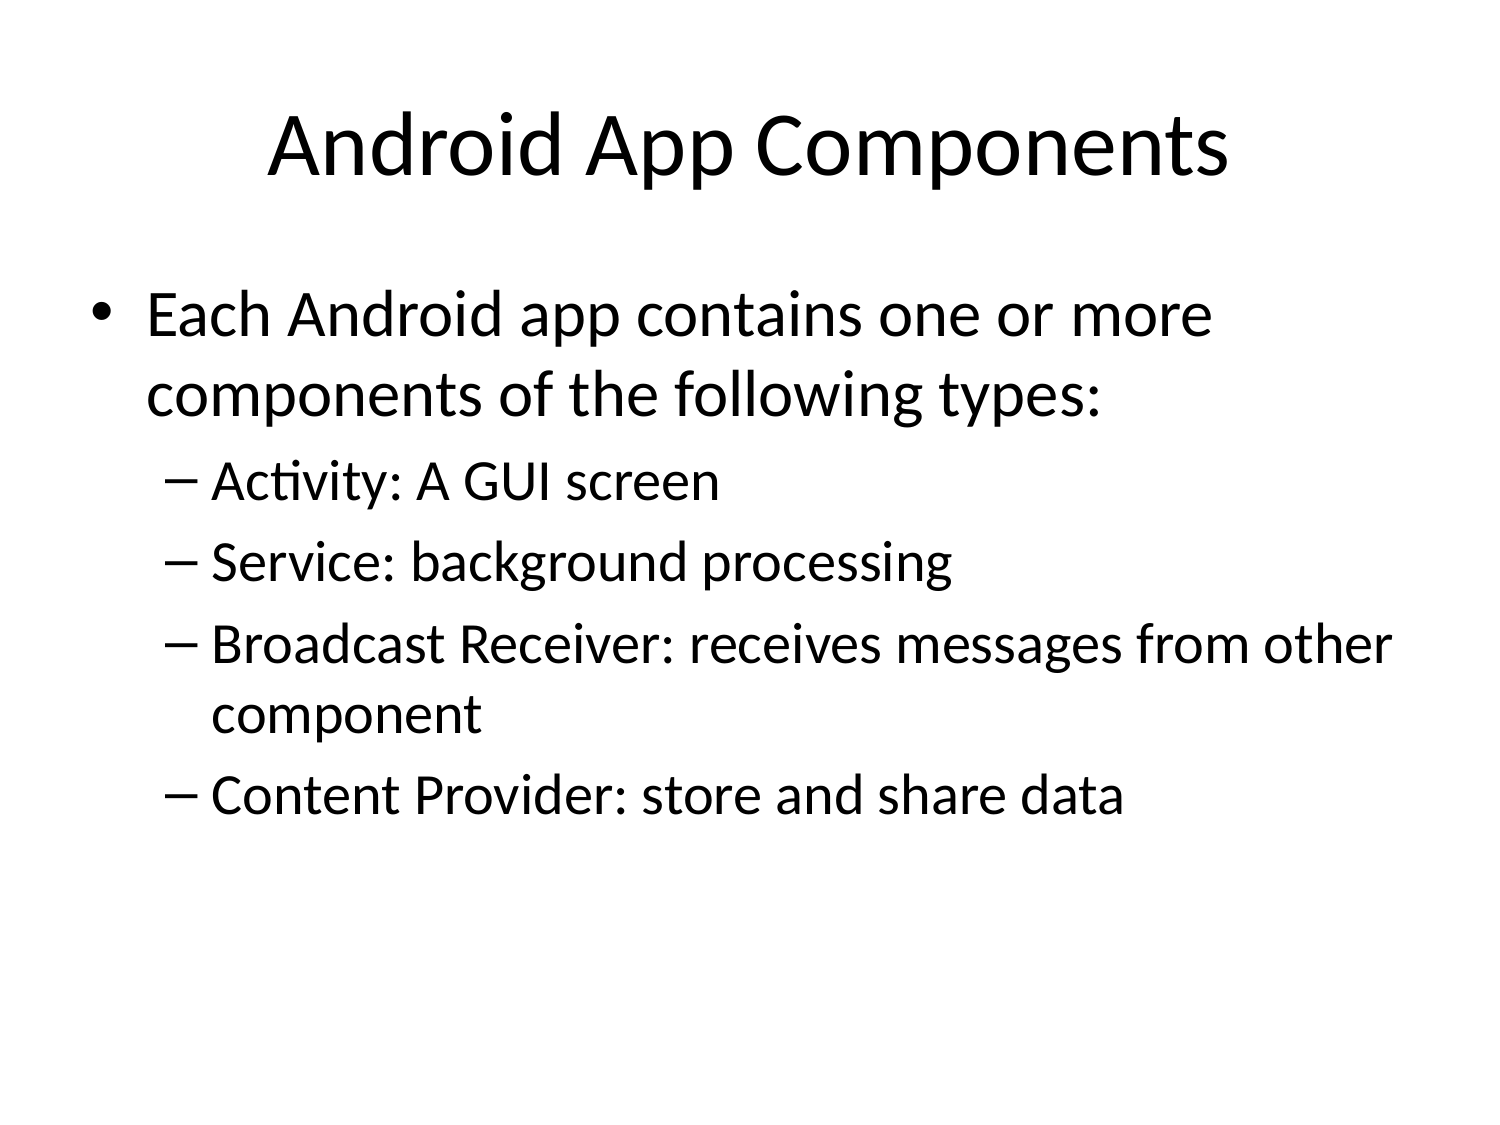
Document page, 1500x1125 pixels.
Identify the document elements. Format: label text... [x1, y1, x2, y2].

title Android App Components [75, 45, 1425, 233]
list Each Android app contains one or more components of the following types: Activity: A GUI screen Service: background processing Broadcast Receiver: receives messages from other component Content Provider: store and share data [75, 262, 1425, 1005]
